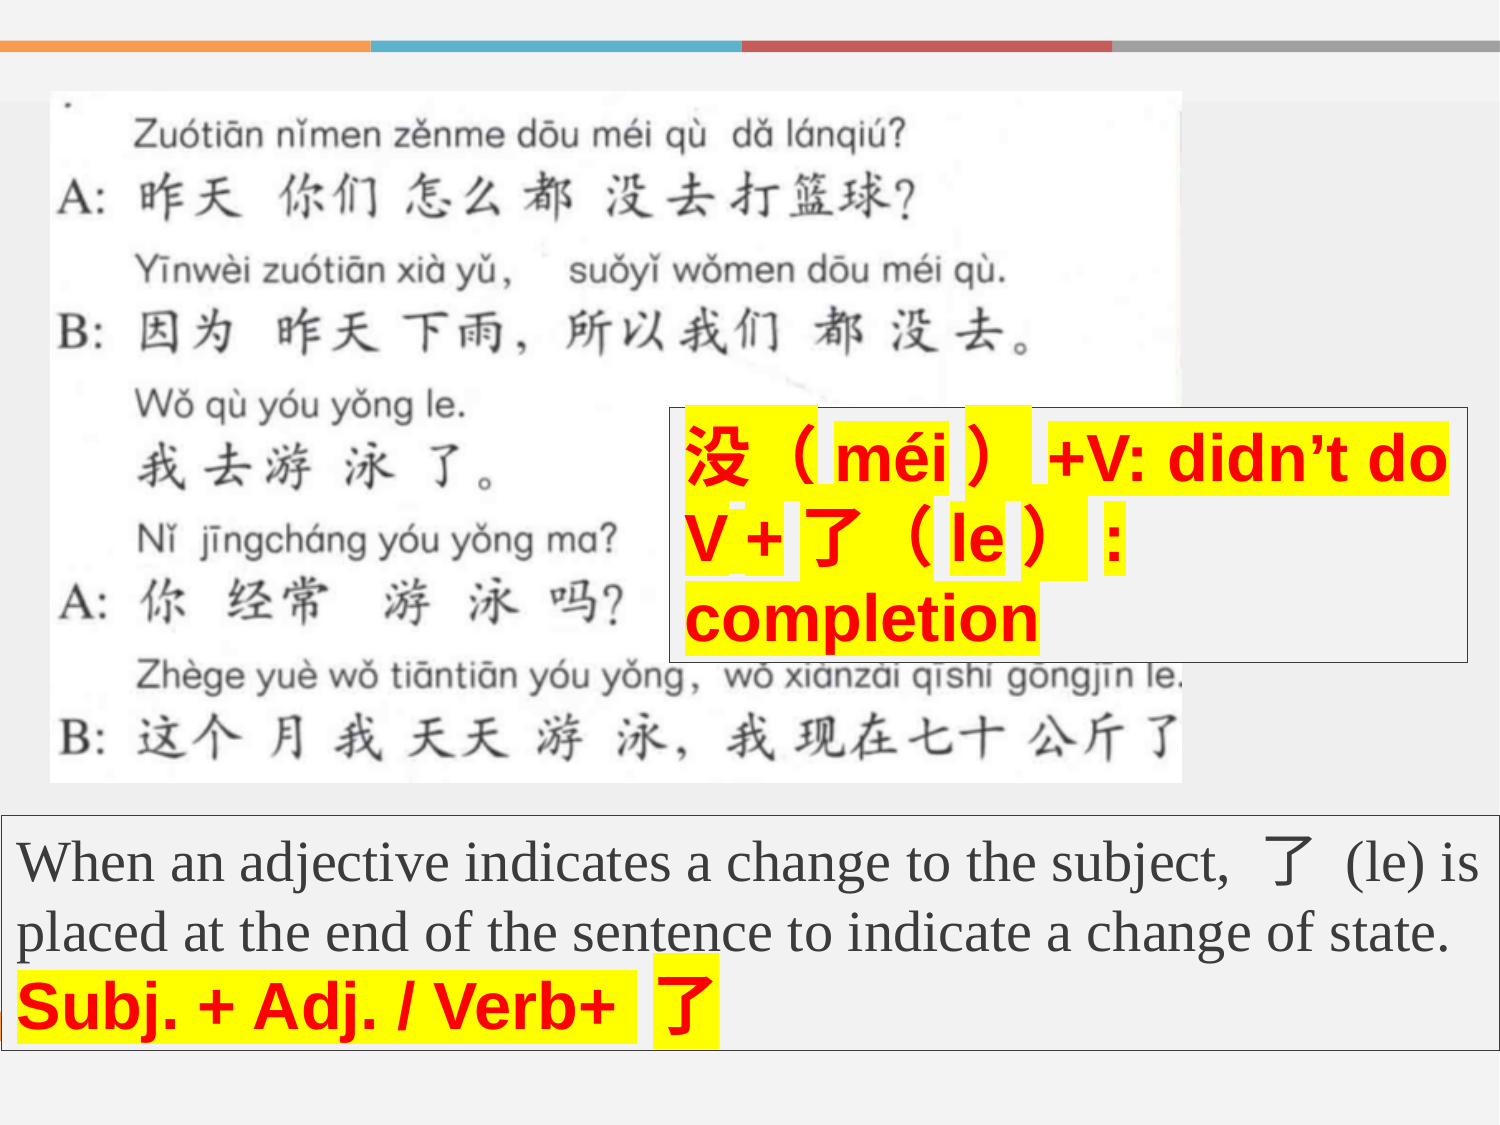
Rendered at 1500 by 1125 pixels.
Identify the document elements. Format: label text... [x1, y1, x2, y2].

text_box 没（méi）+V: didn’t do V +了（le）: completion [1187, 407, 1468, 663]
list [49, 90, 1183, 783]
text_box When an adjective indicates a change to the subject, 了 (le) is placed at the end of the sentence to indicate a change of state. Subj. + Adj. / Verb+ 了 [1, 815, 1500, 1051]
